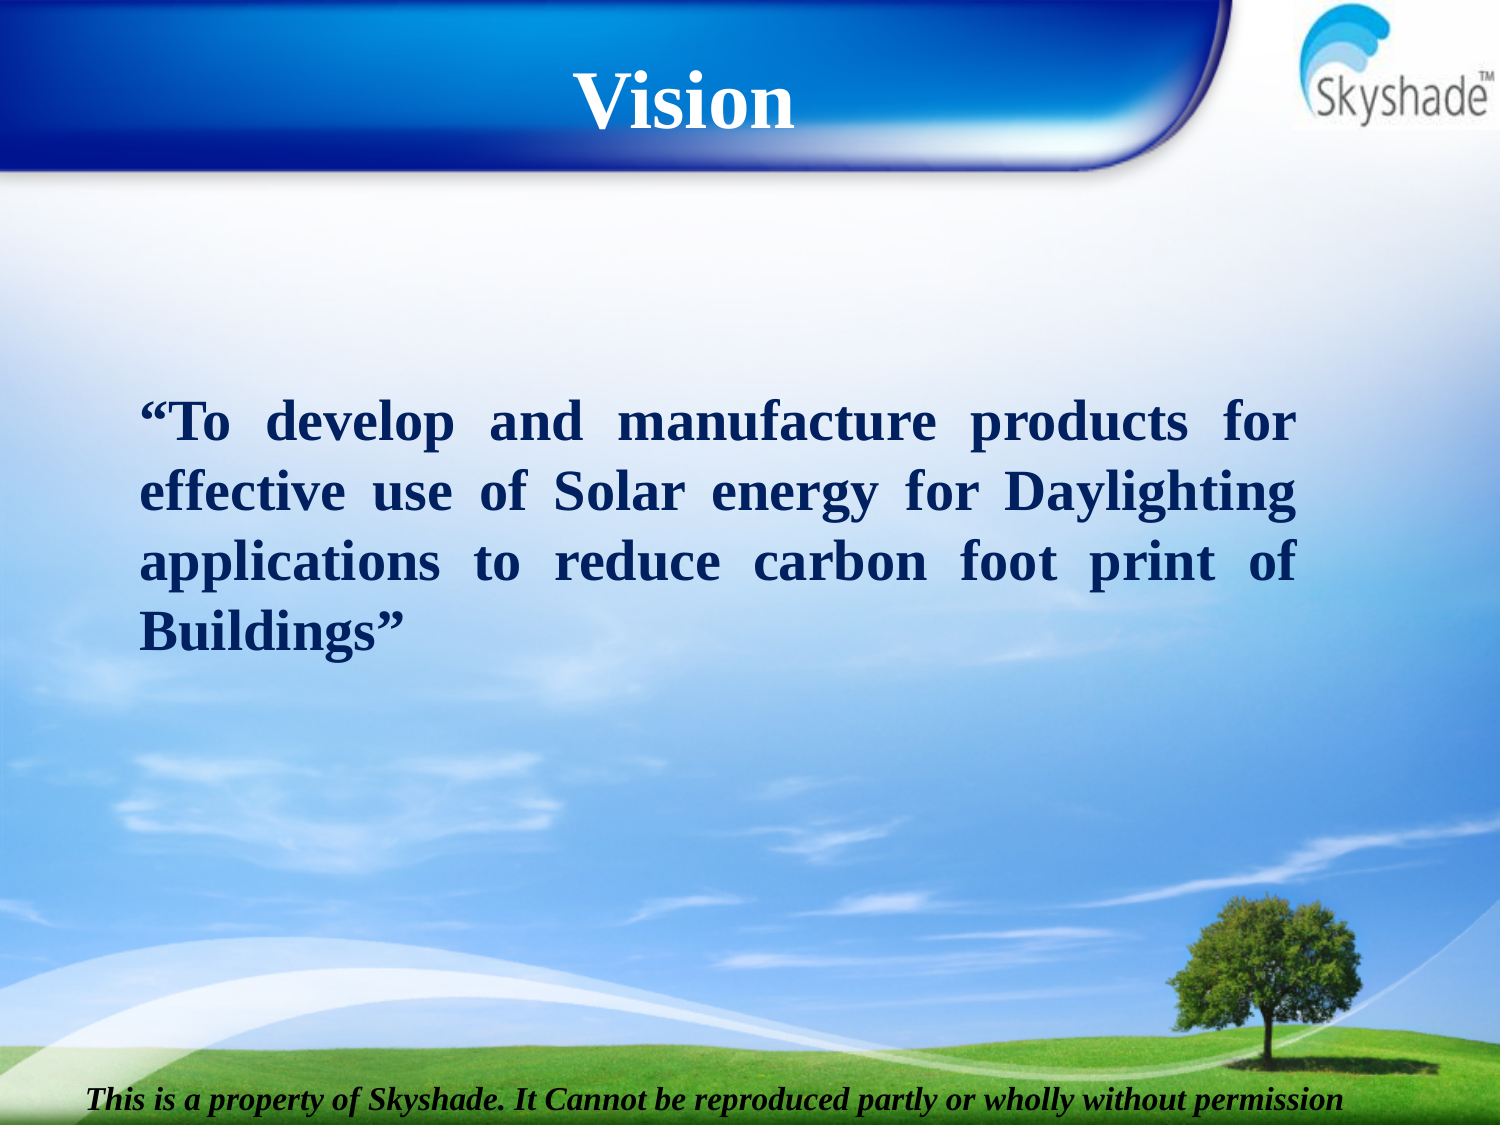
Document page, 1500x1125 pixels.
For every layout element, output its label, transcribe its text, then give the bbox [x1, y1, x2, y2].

picture [0, 0, 1500, 1125]
text_box This is a property of Skyshade. It Cannot be reproduced partly or wholly without permission [70, 1069, 1362, 1125]
text_box “To develop and manufacture products for effective use of Solar energy for Daylighting applications to reduce carbon foot print of Buildings” [124, 374, 1313, 670]
